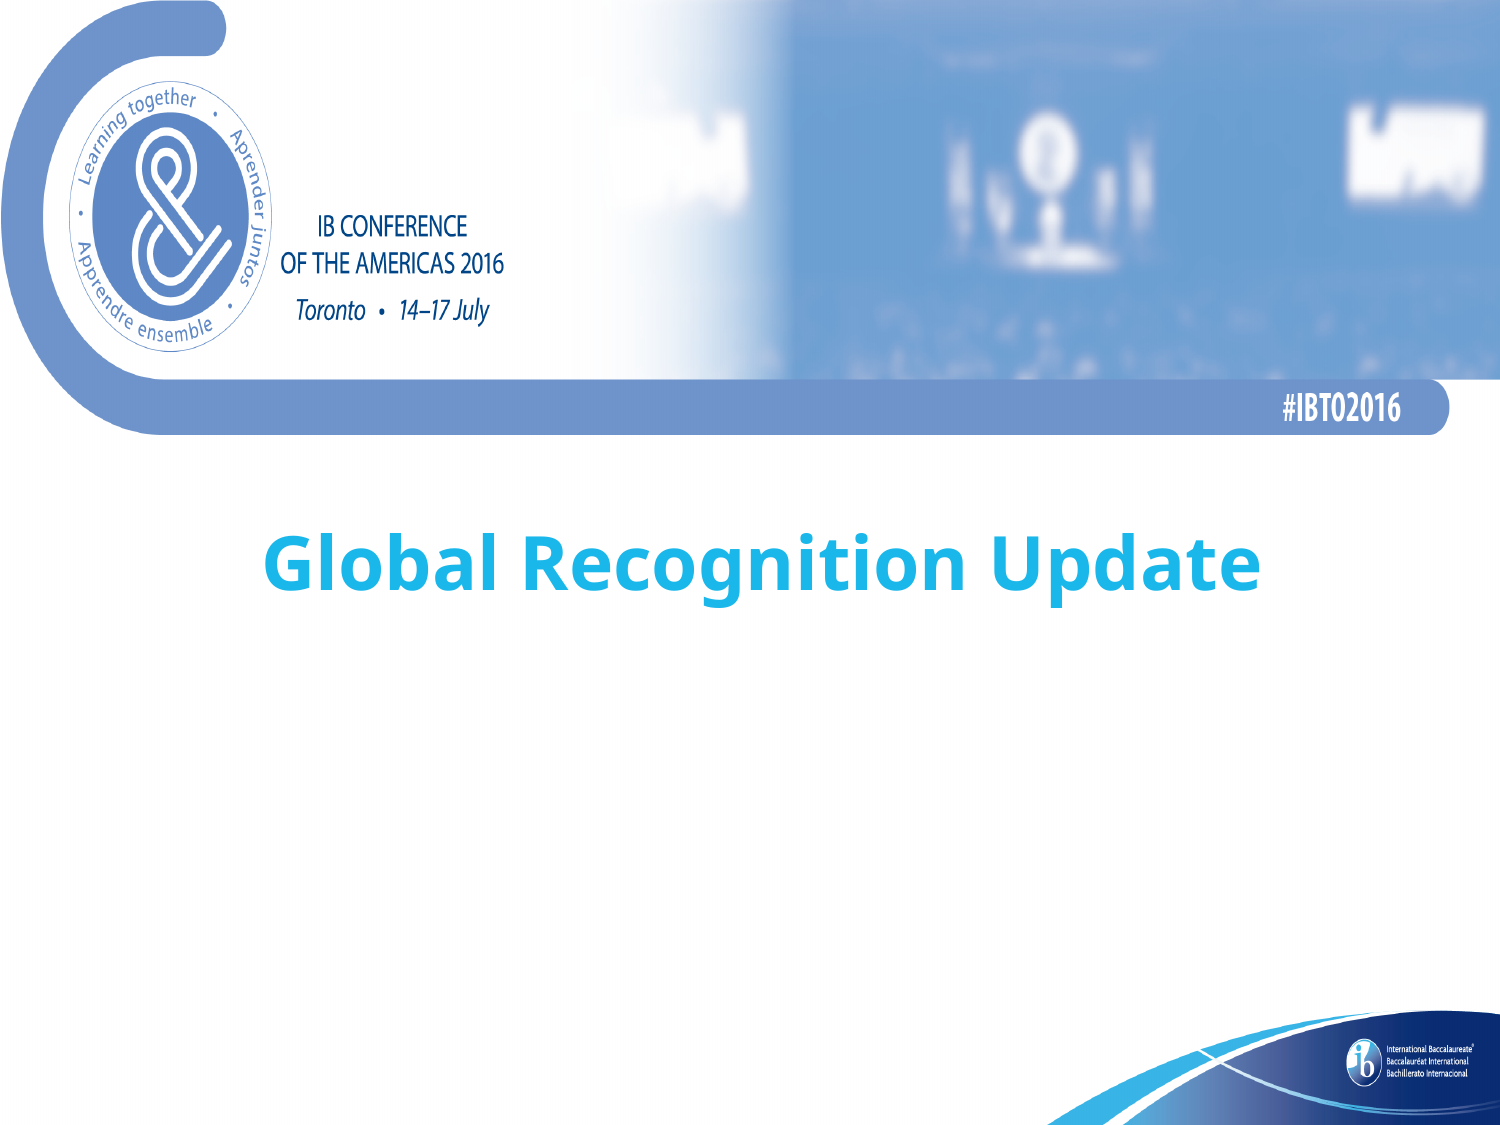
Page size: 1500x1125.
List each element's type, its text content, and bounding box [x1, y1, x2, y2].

title Global Recognition Update [88, 525, 1436, 787]
picture [0, 0, 1500, 1125]
